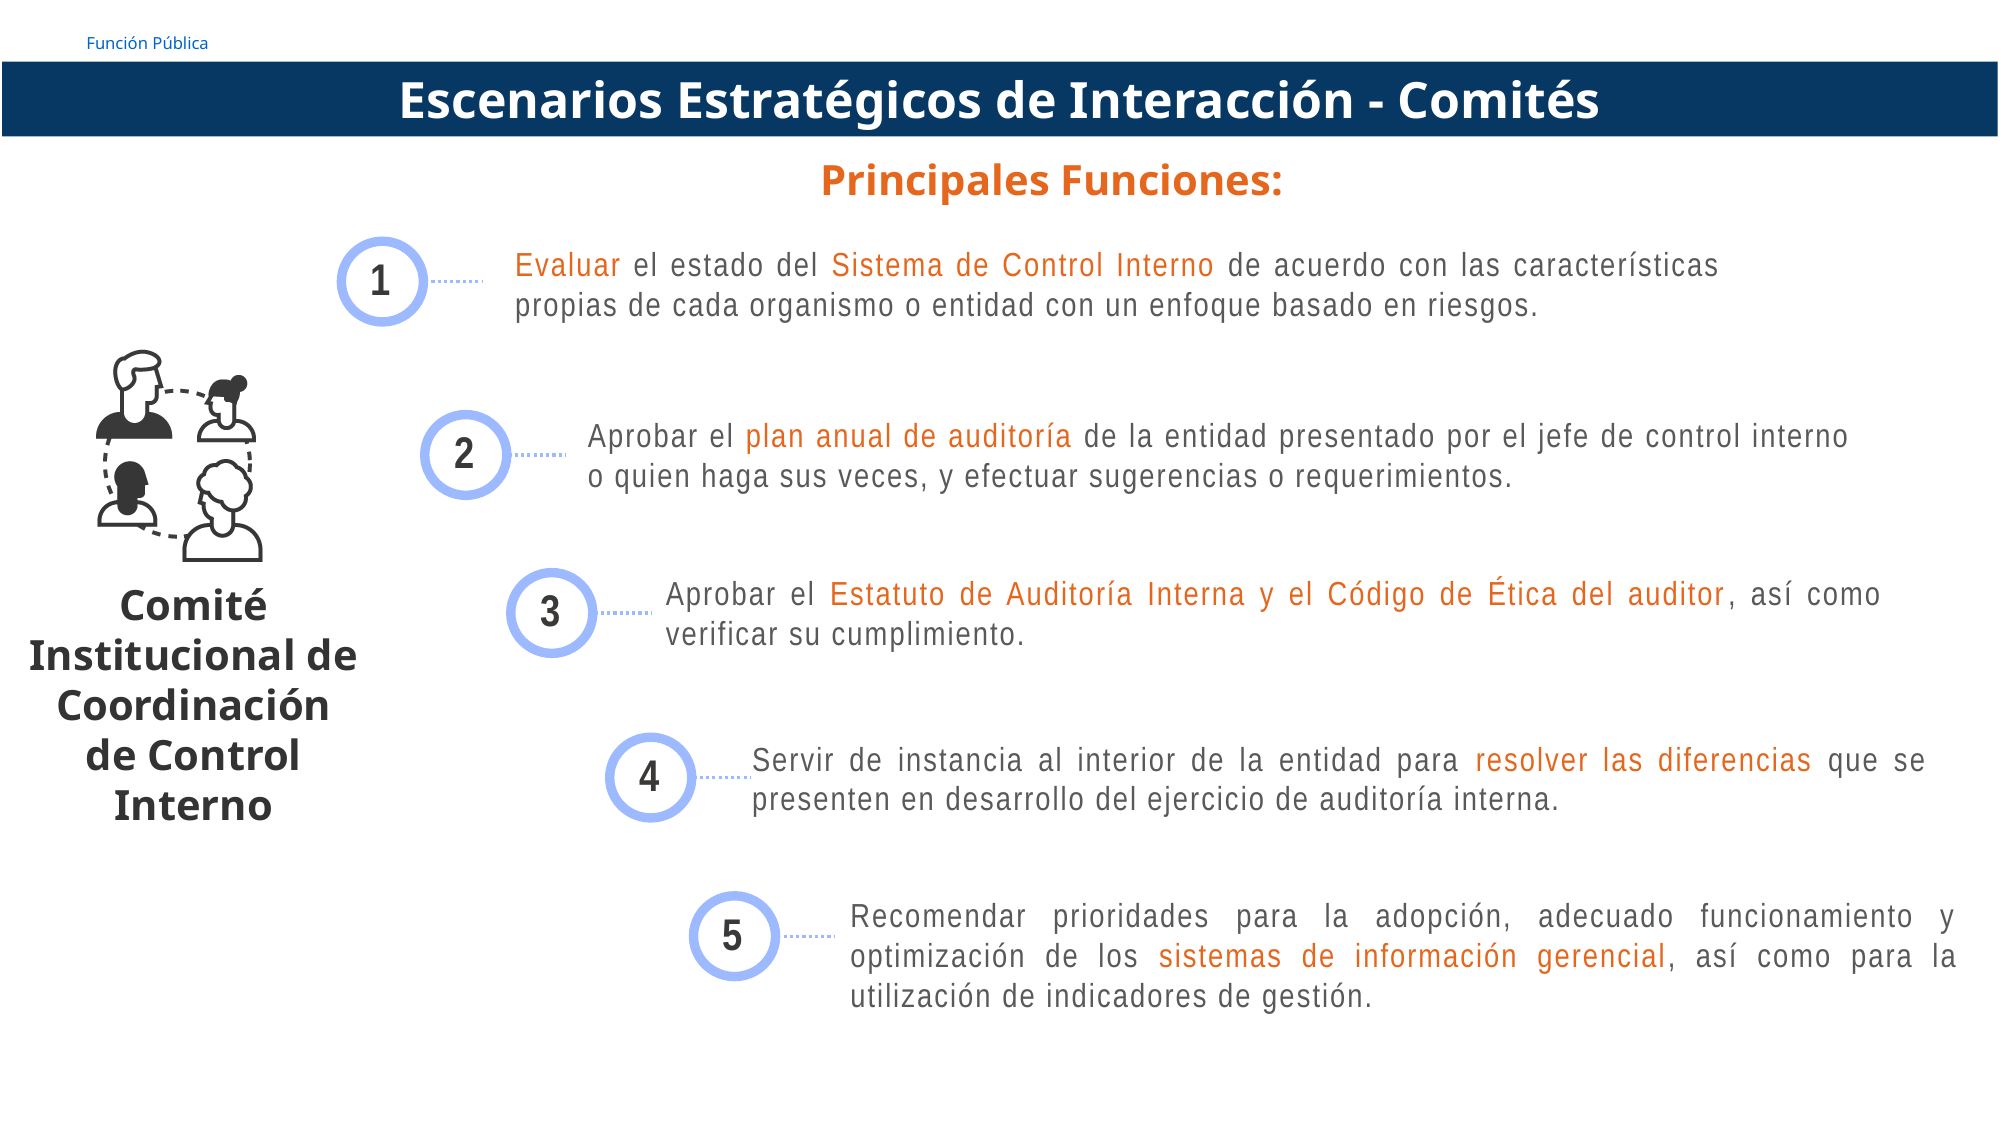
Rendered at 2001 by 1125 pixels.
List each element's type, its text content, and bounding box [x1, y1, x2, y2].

text_box Servir de instancia al interior de la entidad para resolver las diferencias que se presenten en desarrollo del ejercicio de auditoría interna. [737, 730, 1942, 825]
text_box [510, 572, 652, 654]
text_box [693, 895, 835, 977]
text_box Comité Institucional de Coordinación de Control Interno [12, 571, 376, 837]
text_box Aprobar el Estatuto de Auditoría Interna y el Código de Ética del auditor, así como verificar su cumplimiento. [651, 564, 1898, 659]
text_box Evaluar el estado del Sistema de Control Interno de acuerdo con las características propias de cada organismo o entidad con un enfoque basado en riesgos. [500, 235, 1737, 330]
text_box Recomendar prioridades para la adopción, adecuado funcionamiento y optimización de los sistemas de información gerencial, así como para la utilización de indicadores de gestión. [835, 887, 1974, 1022]
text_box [609, 736, 751, 819]
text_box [424, 414, 566, 496]
text_box Principales Funciones: [805, 146, 1364, 212]
text_box Escenarios Estratégicos de Interacción - Comités [2, 61, 1998, 137]
picture [56, 332, 298, 587]
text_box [341, 240, 482, 323]
text_box Aprobar el plan anual de auditoría de la entidad presentado por el jefe de control interno o quien haga sus veces, y efectuar sugerencias o requerimientos. [573, 406, 1867, 501]
